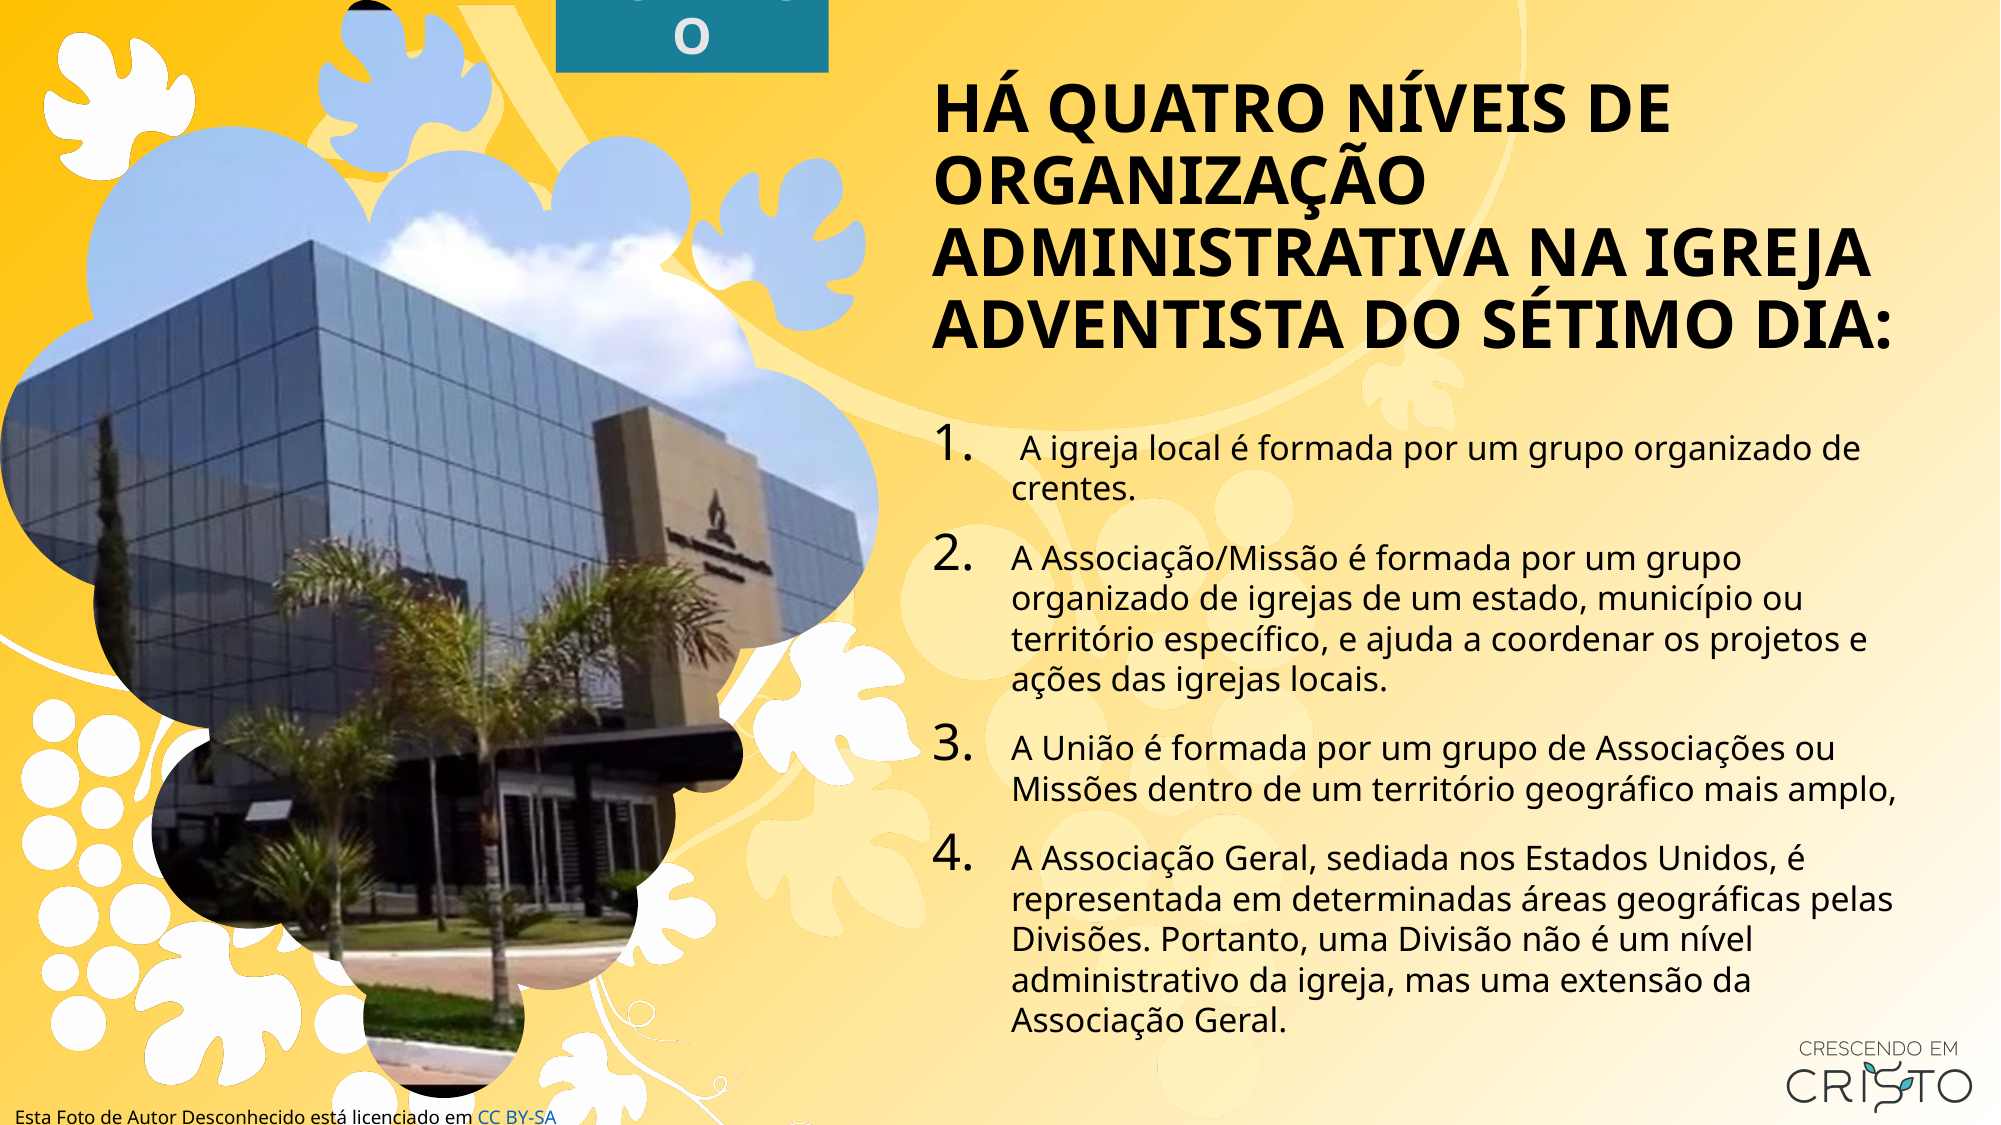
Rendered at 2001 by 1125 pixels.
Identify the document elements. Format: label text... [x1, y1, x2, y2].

picture [1785, 1028, 1976, 1118]
text_box Esta Foto de Autor Desconhecido está licenciado em CC BY-SA [0, 1098, 879, 1125]
picture [0, 0, 1570, 1125]
title Há quatro níveis de organização administrativa na Igreja Adventista do Sétimo Dia: [917, 59, 1943, 379]
list A igreja local é formada por um grupo organizado de crentes. A Associação/Missão é formada por um grupo organizado de igrejas de um estado, município ou território específico, e ajuda a coordenar os projetos e ações das igrejas locais. A União é formada por um grupo de Associações ou Missões dentro de um território geográfico mais amplo, A Associação Geral, sediada nos Estados Unidos, é representada em determinadas áreas geográficas pelas Divisões. Portanto, uma Divisão não é um nível administrativo da igreja, mas uma extensão da Associação Geral. [917, 419, 1943, 1066]
